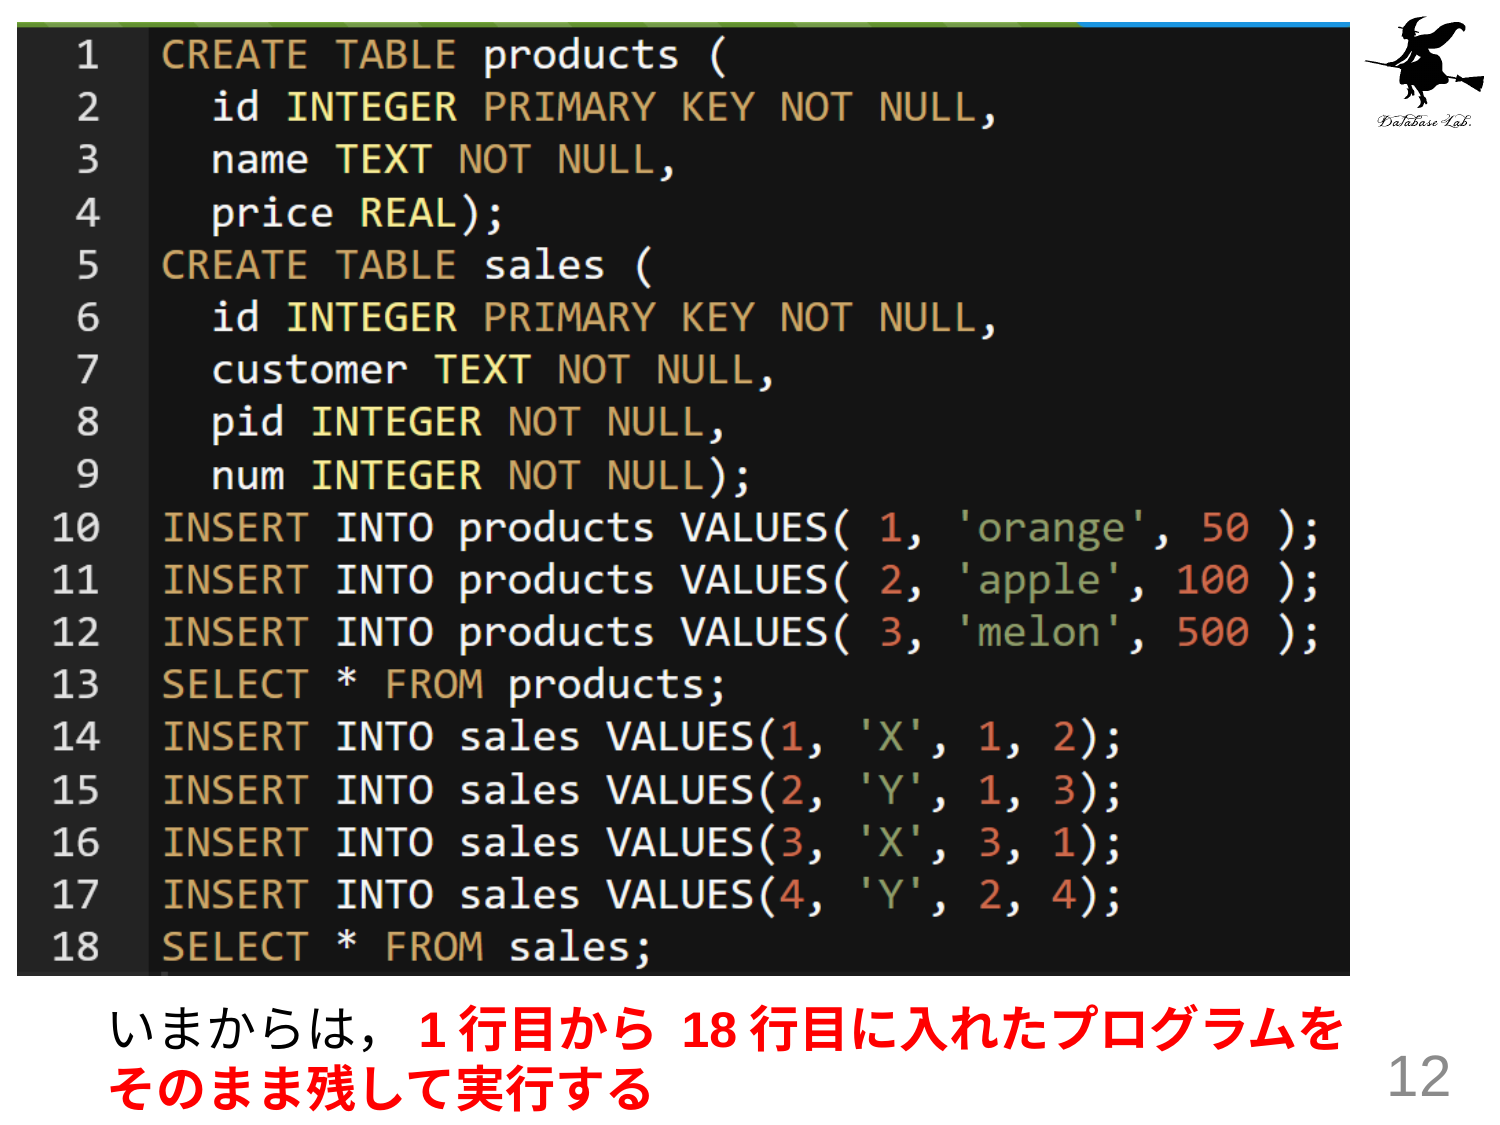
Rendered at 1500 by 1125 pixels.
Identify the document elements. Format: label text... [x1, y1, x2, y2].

picture [17, 22, 1350, 976]
slide_number 12 [1129, 1042, 1467, 1103]
picture [1362, 14, 1486, 130]
text_box いまからは，1行目から 18行目に入れたプログラムを そのまま残して実行する [91, 989, 975, 1096]
